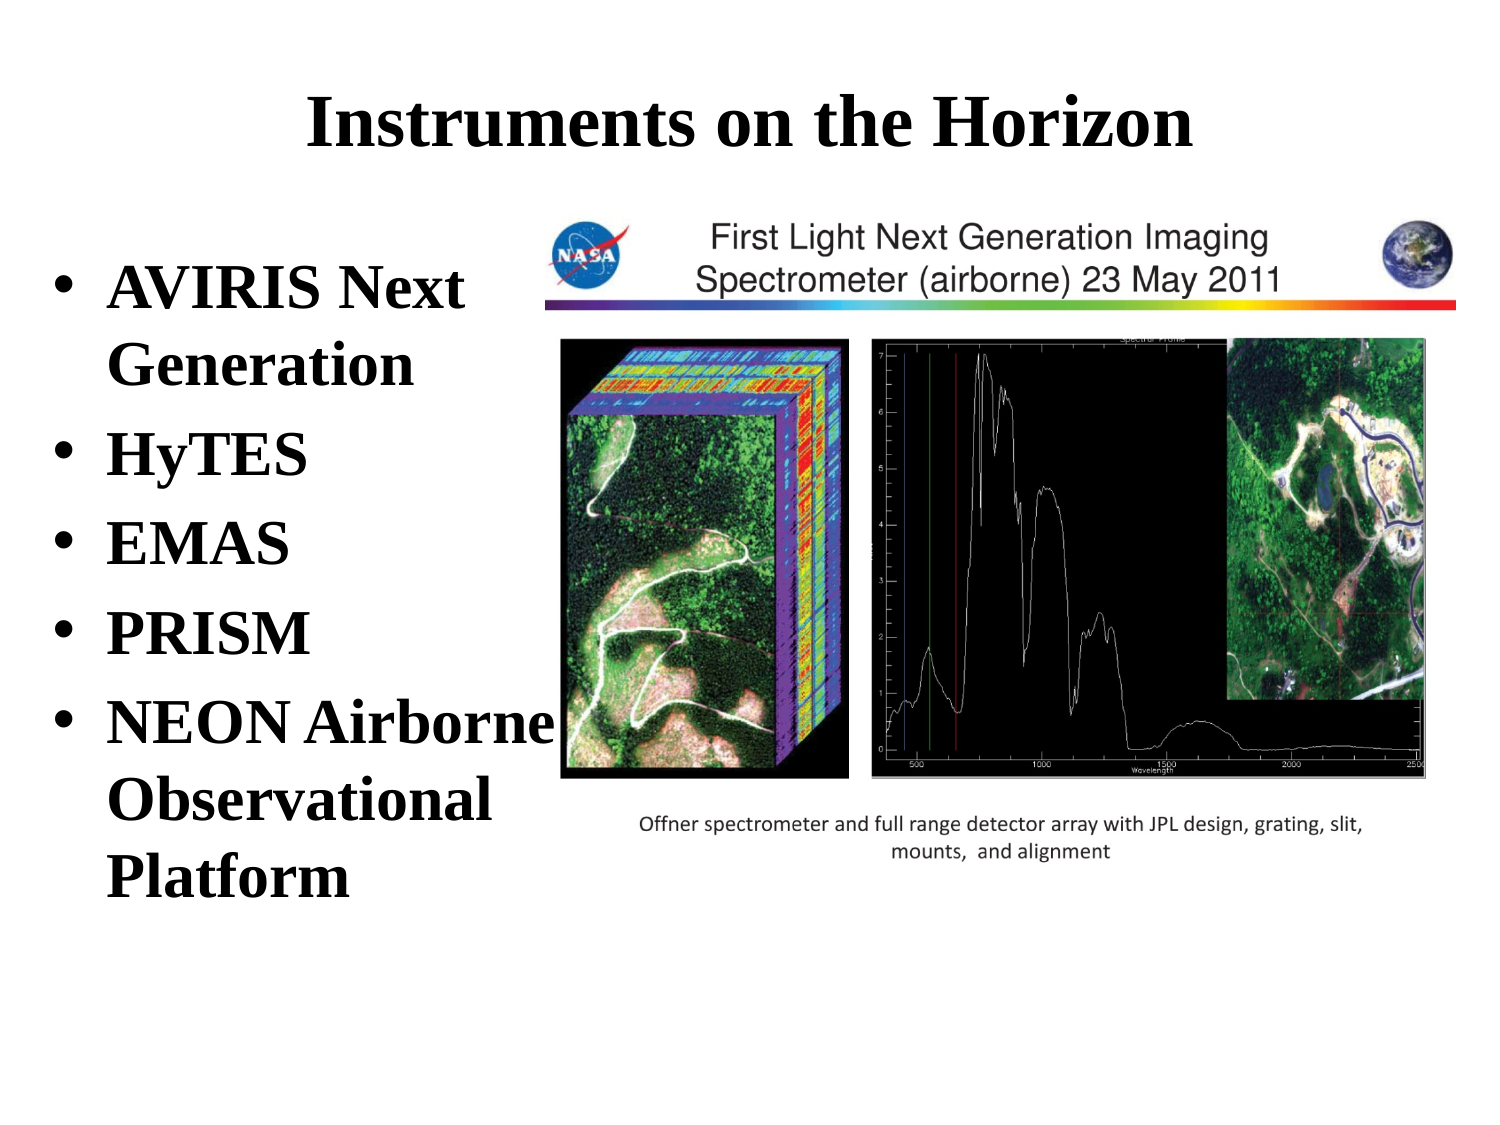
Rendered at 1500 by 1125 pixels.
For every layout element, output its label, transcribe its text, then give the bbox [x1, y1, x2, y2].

title Instruments on the Horizon [75, 45, 1425, 188]
list AVIRIS Next Generation HyTES EMAS PRISM NEON Airborne Observational Platform [37, 237, 588, 980]
picture [545, 212, 1456, 901]
